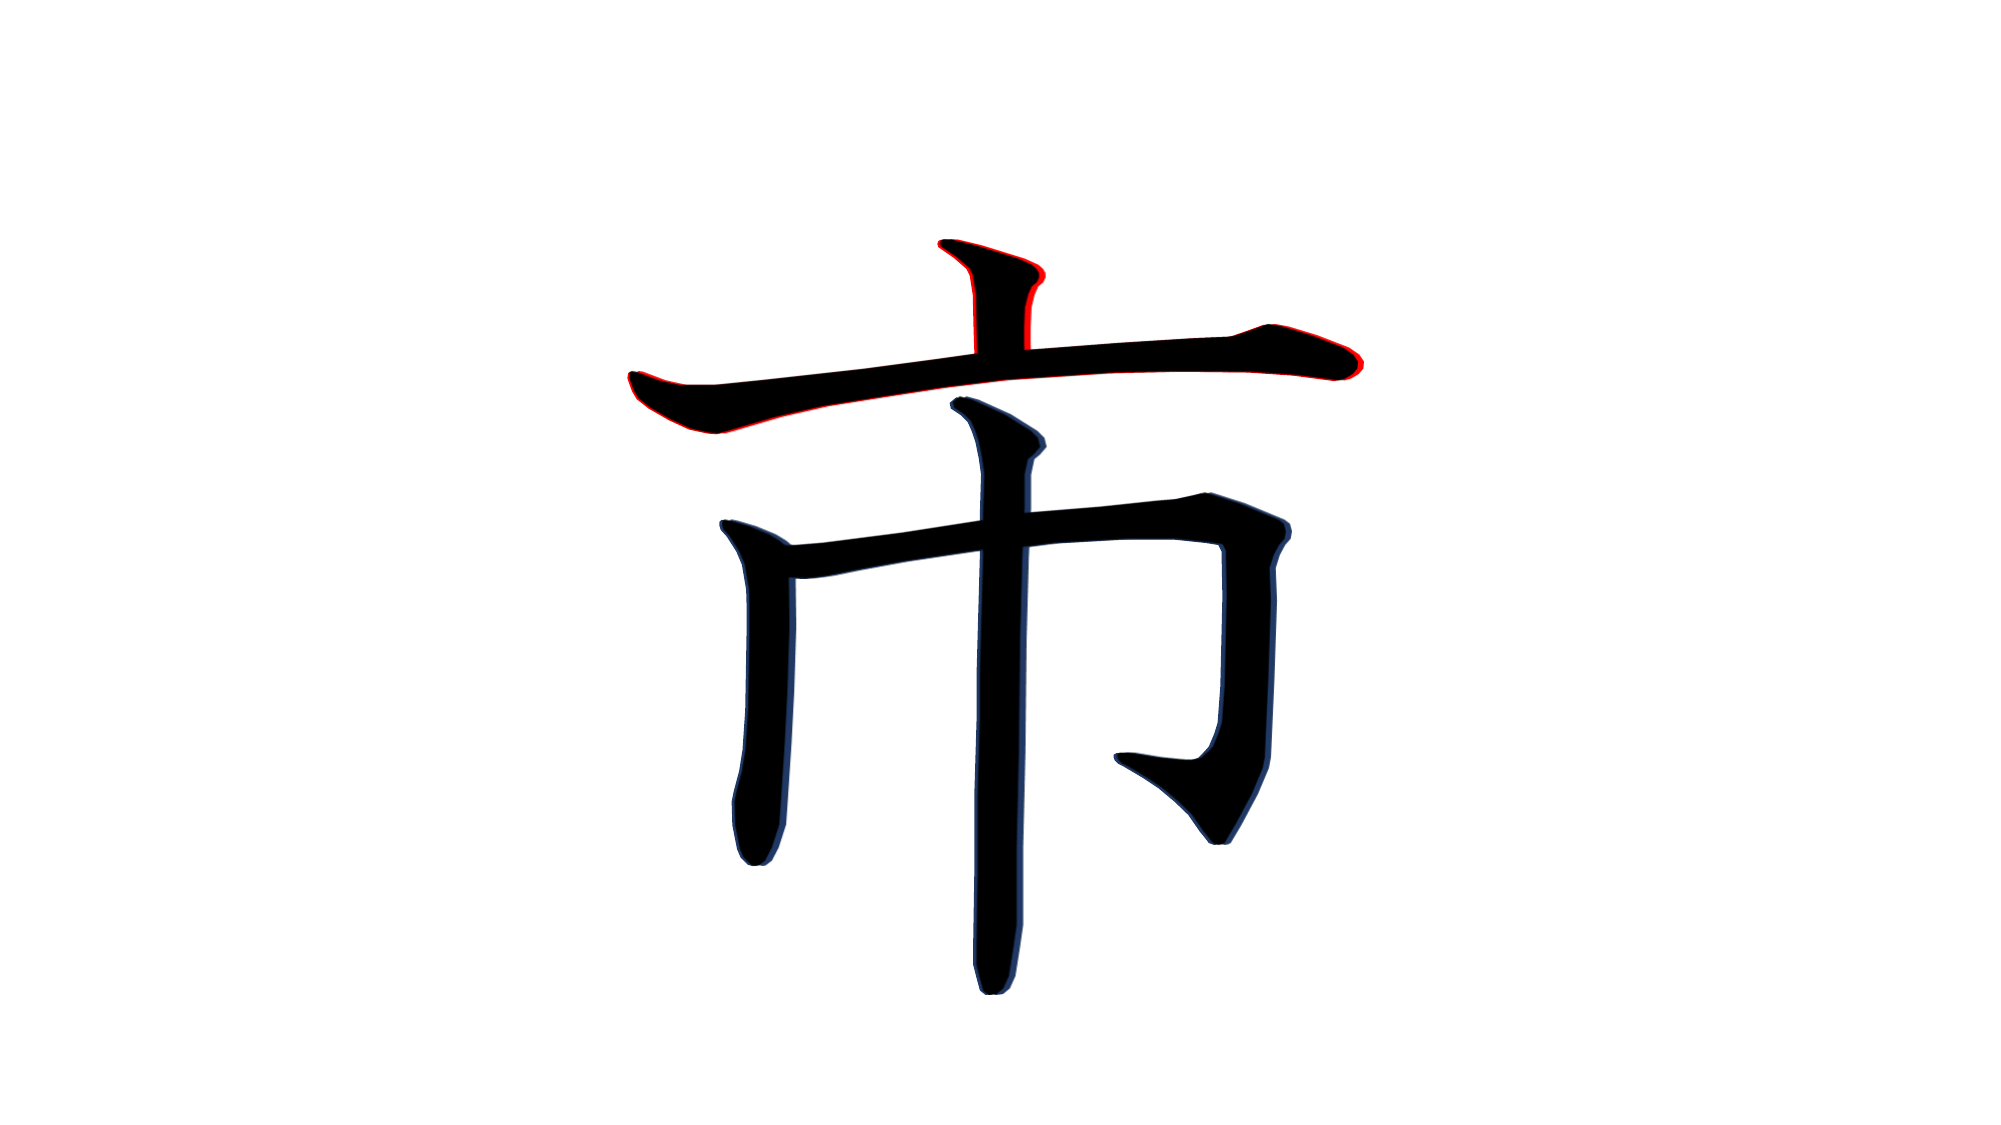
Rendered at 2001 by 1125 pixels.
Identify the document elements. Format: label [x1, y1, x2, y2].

picture [629, 239, 1364, 995]
